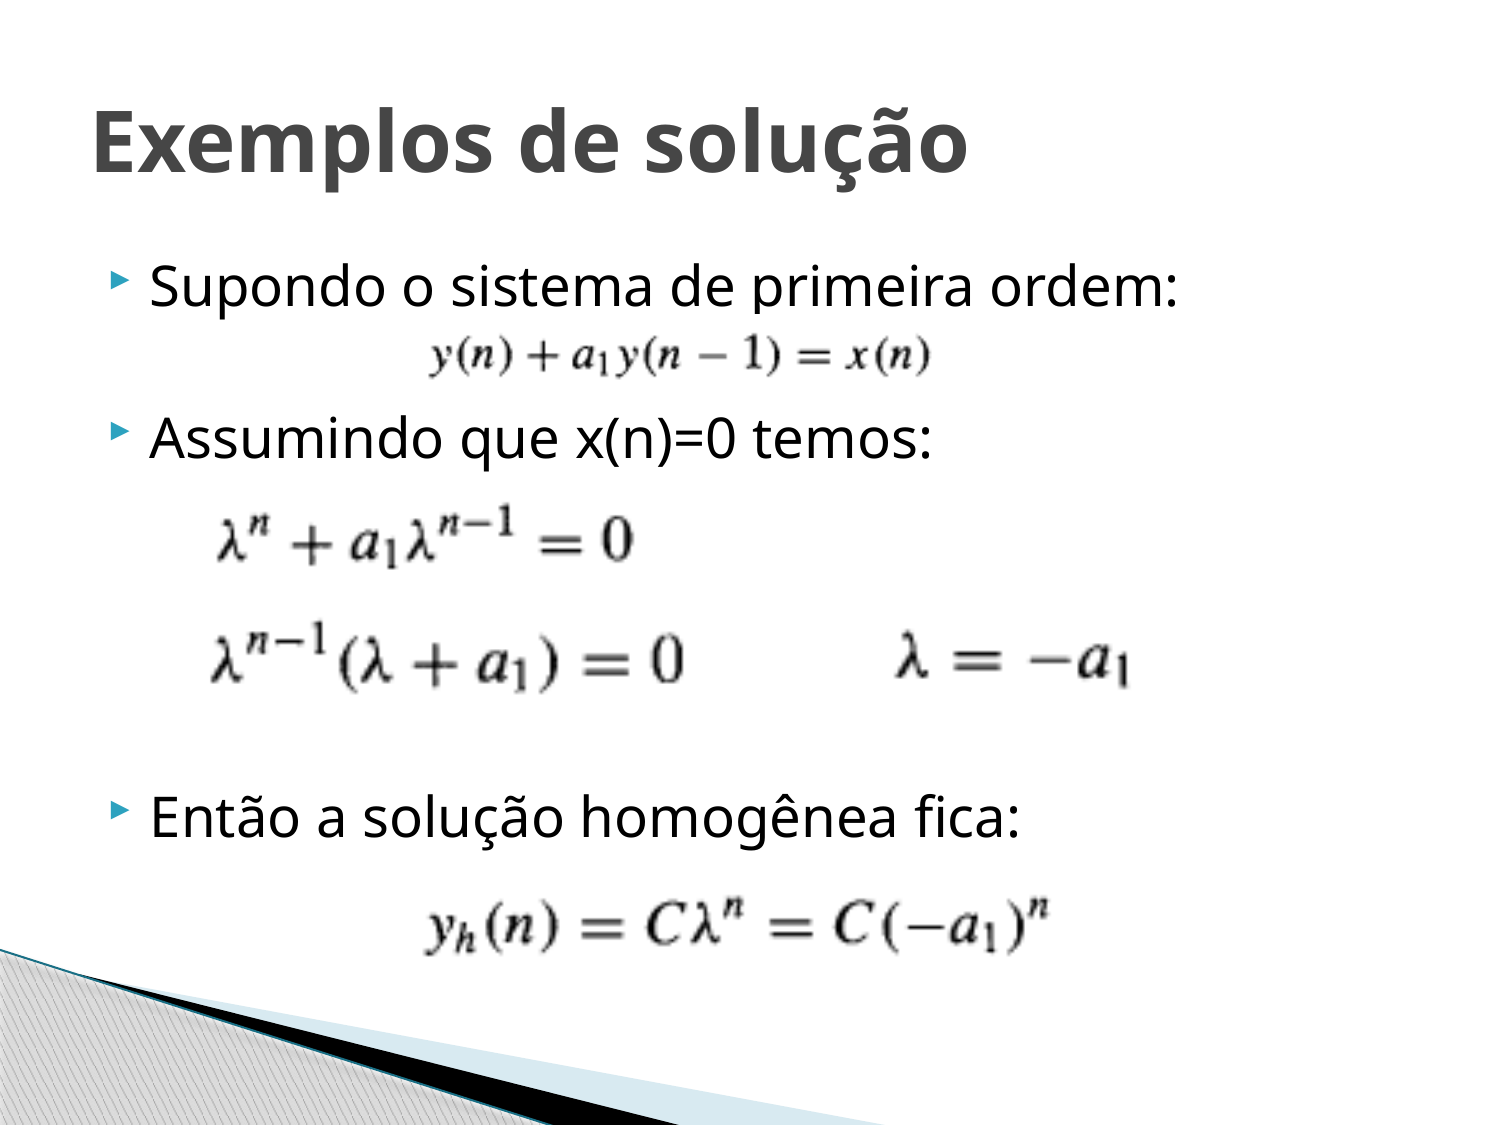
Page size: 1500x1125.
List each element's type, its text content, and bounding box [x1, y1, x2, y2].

picture [796, 594, 1223, 717]
picture [159, 481, 762, 727]
list Supondo o sistema de primeira ordem: Assumindo que x(n)=0 temos: Então a solução homogênea fica: [75, 243, 1425, 986]
title Exemplos de solução [75, 45, 1425, 233]
picture [385, 857, 1138, 980]
picture [407, 314, 962, 401]
